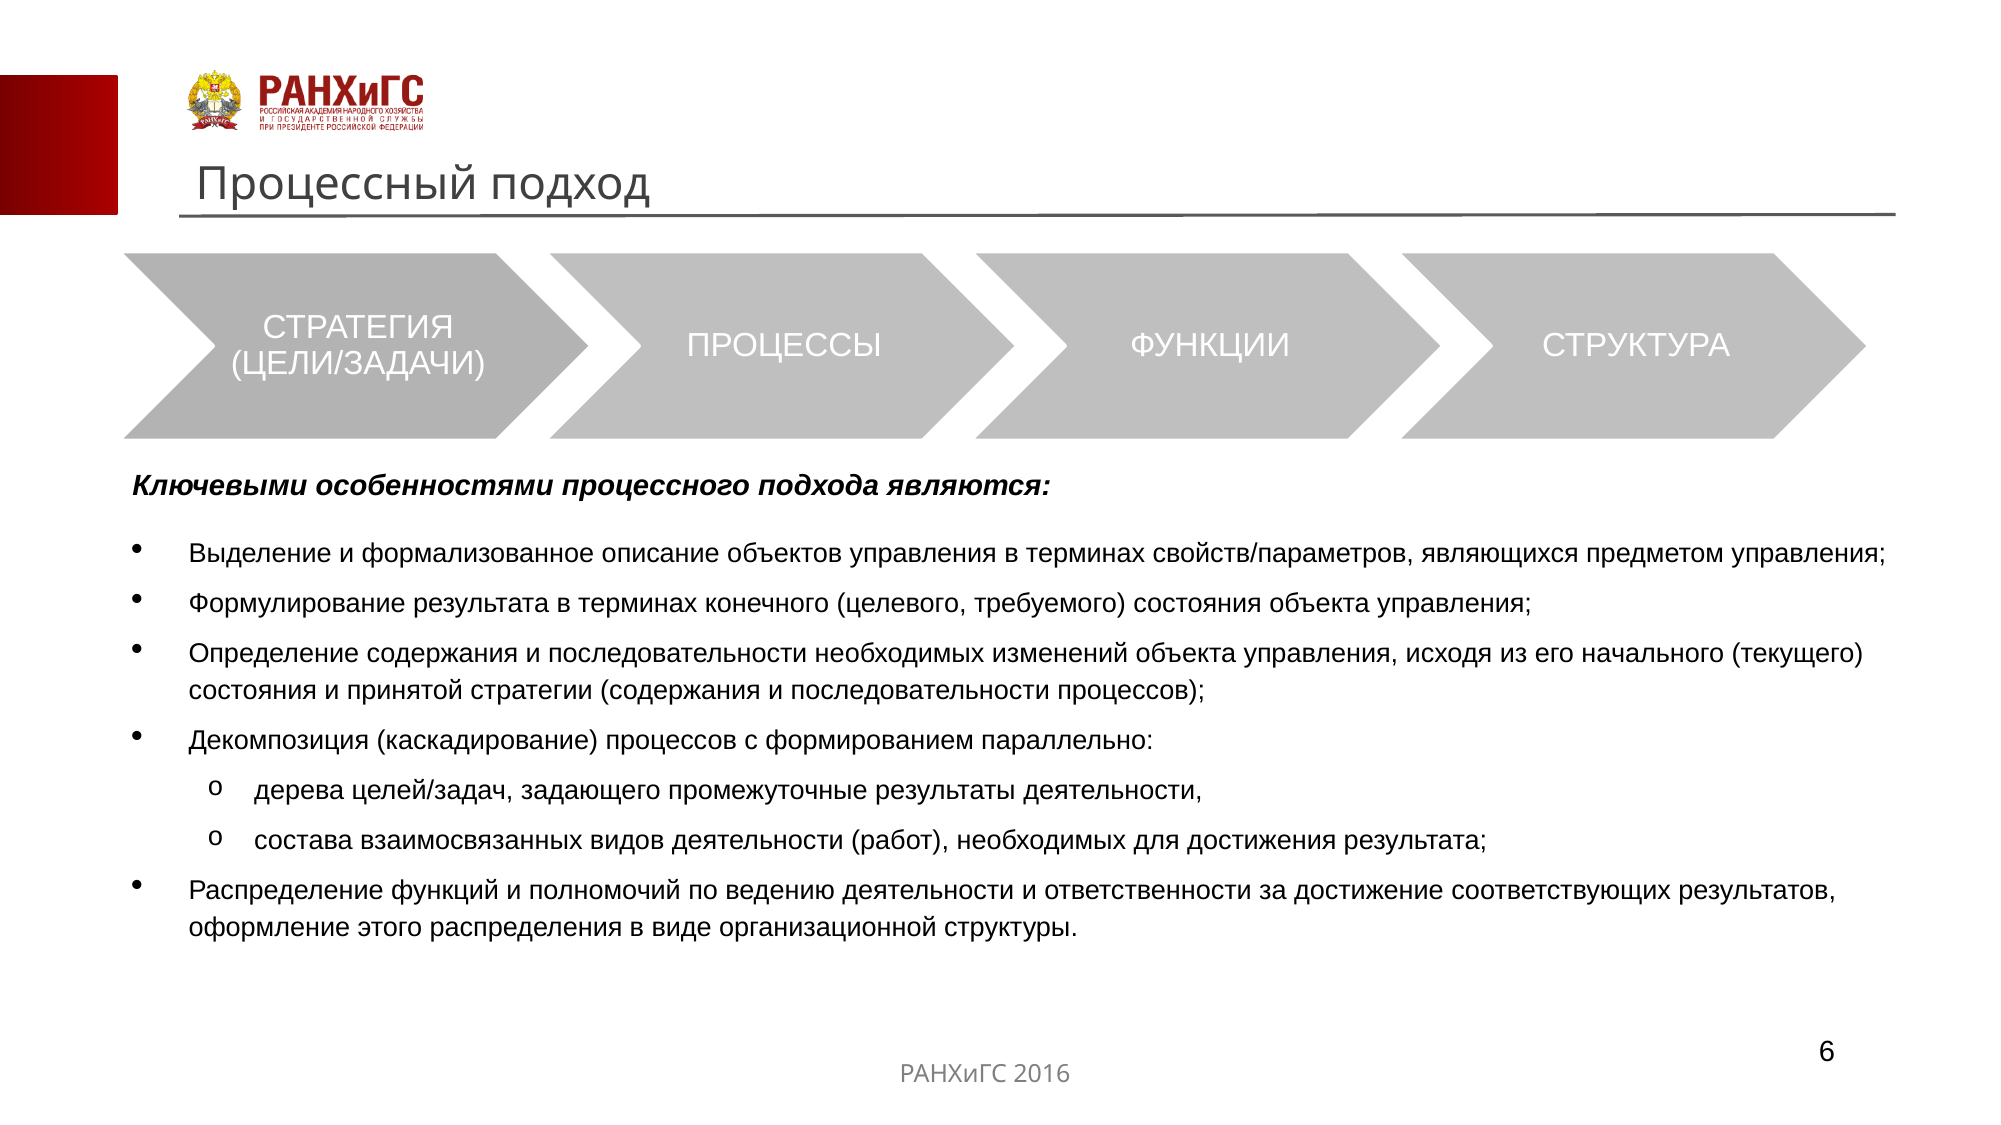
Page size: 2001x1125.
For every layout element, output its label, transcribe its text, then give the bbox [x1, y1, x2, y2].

slide_number 6 [1433, 1024, 1851, 1101]
text_box Процессный подход [180, 145, 1895, 216]
picture [187, 70, 423, 131]
text_box Ключевыми особенностями процессного подхода являются: [117, 441, 1906, 509]
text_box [117, 237, 1871, 455]
text_box [0, 75, 118, 215]
text_box Выделение и формализованное описание объектов управления в терминах свойств/параметров, являющихся предметом управления; Формулирование результата в терминах конечного (целевого, требуемого) состояния объекта управления; Определение содержания и последовательности необходимых изменений объекта управления, исходя из его начального (текущего) состояния и принятой стратегии (содержания и последовательности процессов); Декомпозиция (каскадирование) процессов с формированием параллельно: дерева целей/задач, задающего промежуточные результаты деятельности, состава взаимосвязанных видов деятельности (работ), необходимых для достижения результата; Распределение функций и полномочий по ведению деятельности и ответственности за достижение соответствующих результатов, оформление этого распределения в виде организационной структуры. [117, 523, 1906, 950]
text_box РАНХиГС 2016 [647, 1042, 1323, 1103]
